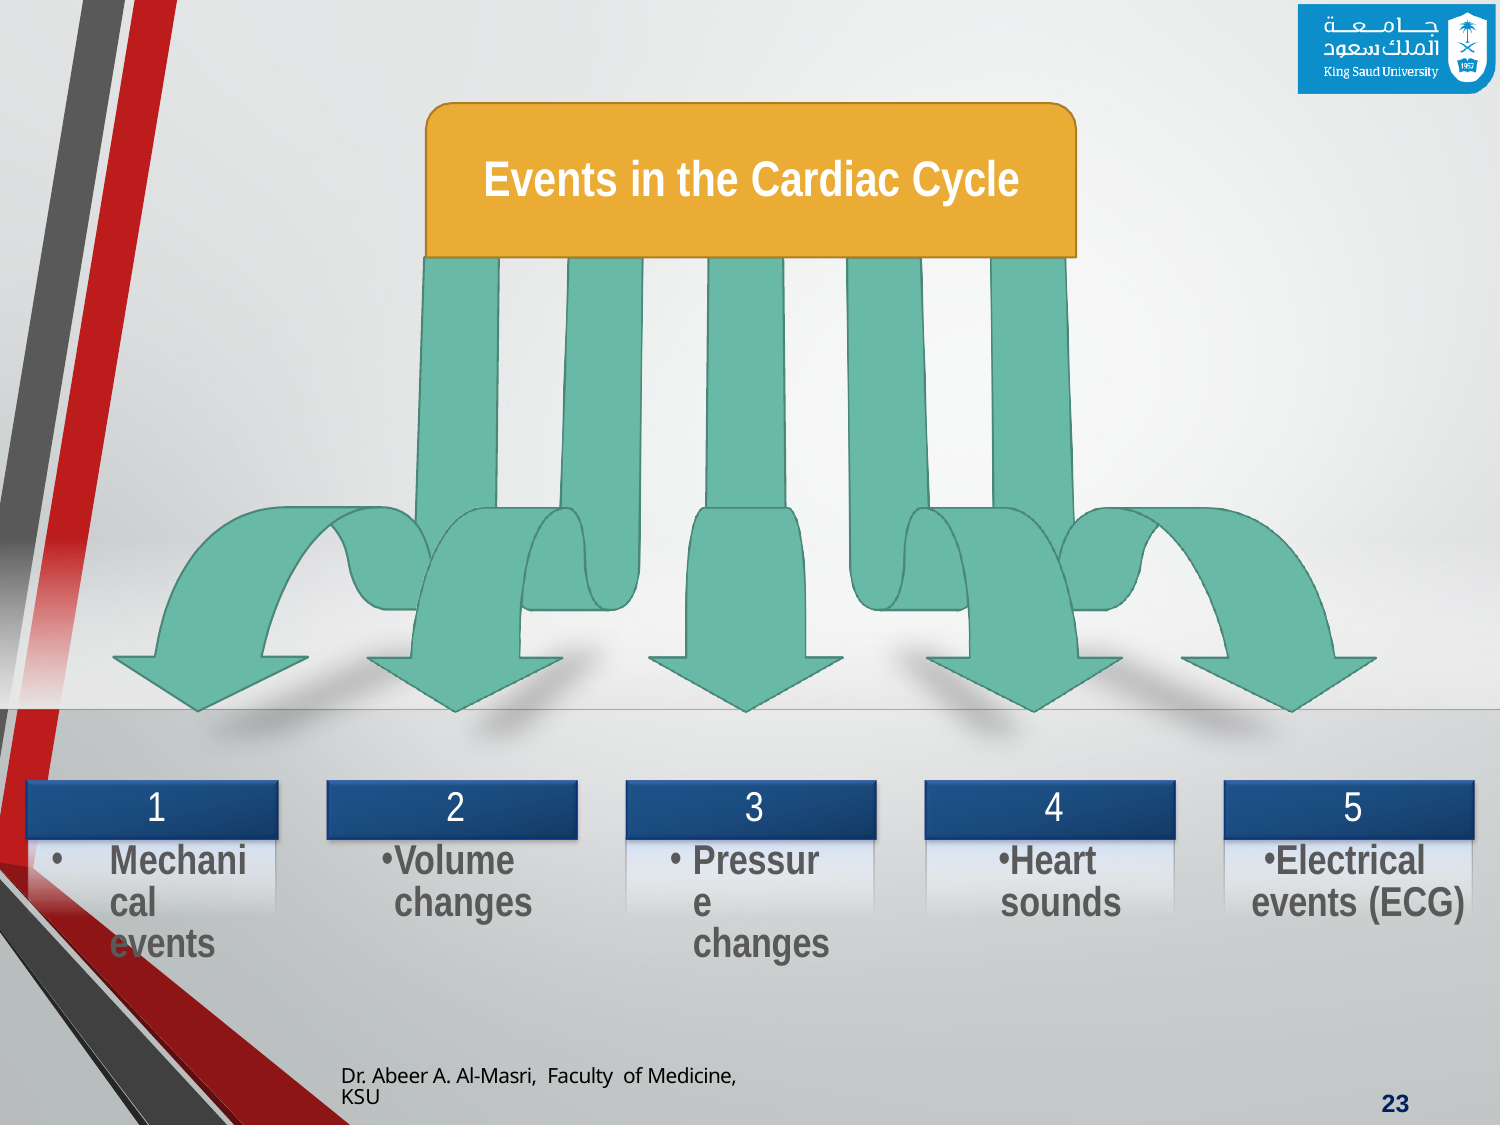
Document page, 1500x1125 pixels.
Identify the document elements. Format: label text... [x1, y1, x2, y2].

text_box 5 Electrical events (ECG) [1249, 779, 1469, 925]
text_box [1297, 4, 1496, 94]
footer Dr. Abeer A. Al-Masri, Faculty of Medicine, KSU [340, 1065, 755, 1125]
slide_number 20 [1377, 1090, 1415, 1125]
text_box [0, 0, 1500, 1125]
text_box [1216, 760, 1484, 867]
